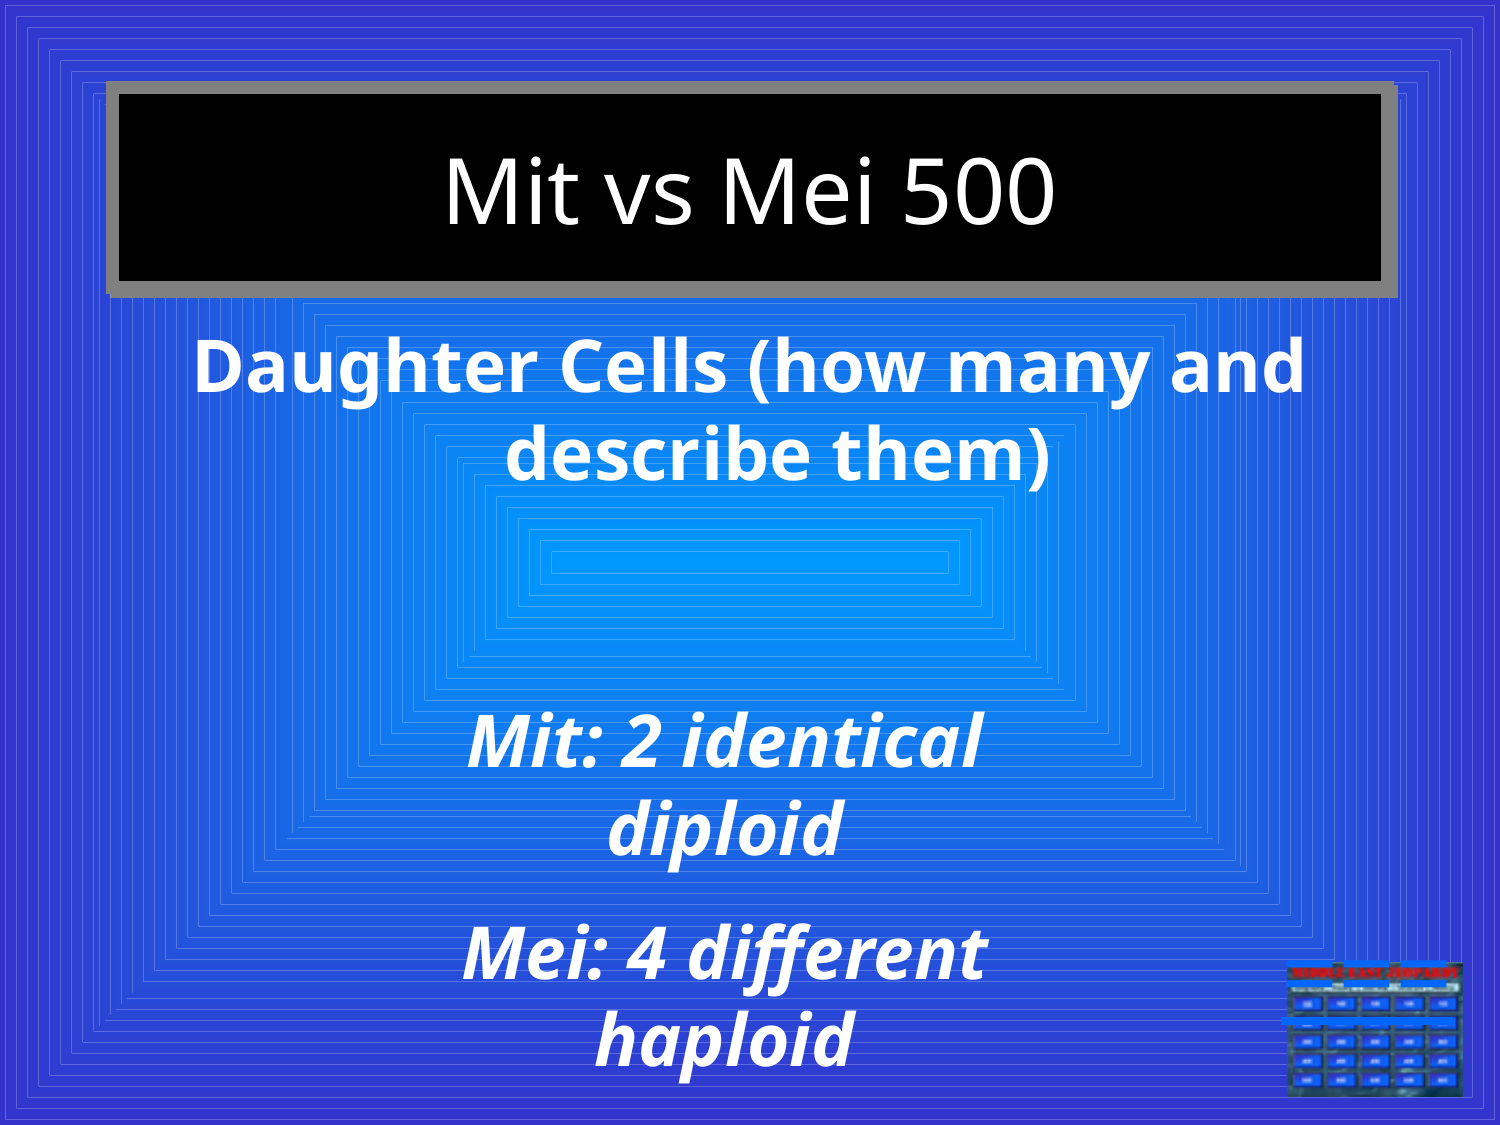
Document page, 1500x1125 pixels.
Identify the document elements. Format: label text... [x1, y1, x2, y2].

picture [1287, 1054, 1463, 1097]
text_box Mit: 2 identical diploid Mei: 4 different haploid [337, 687, 1113, 1089]
list Daughter Cells (how many and describe them) [75, 312, 1425, 675]
title Mit vs Mei 500 [112, 87, 1388, 288]
text_box === [1266, 902, 1468, 1054]
